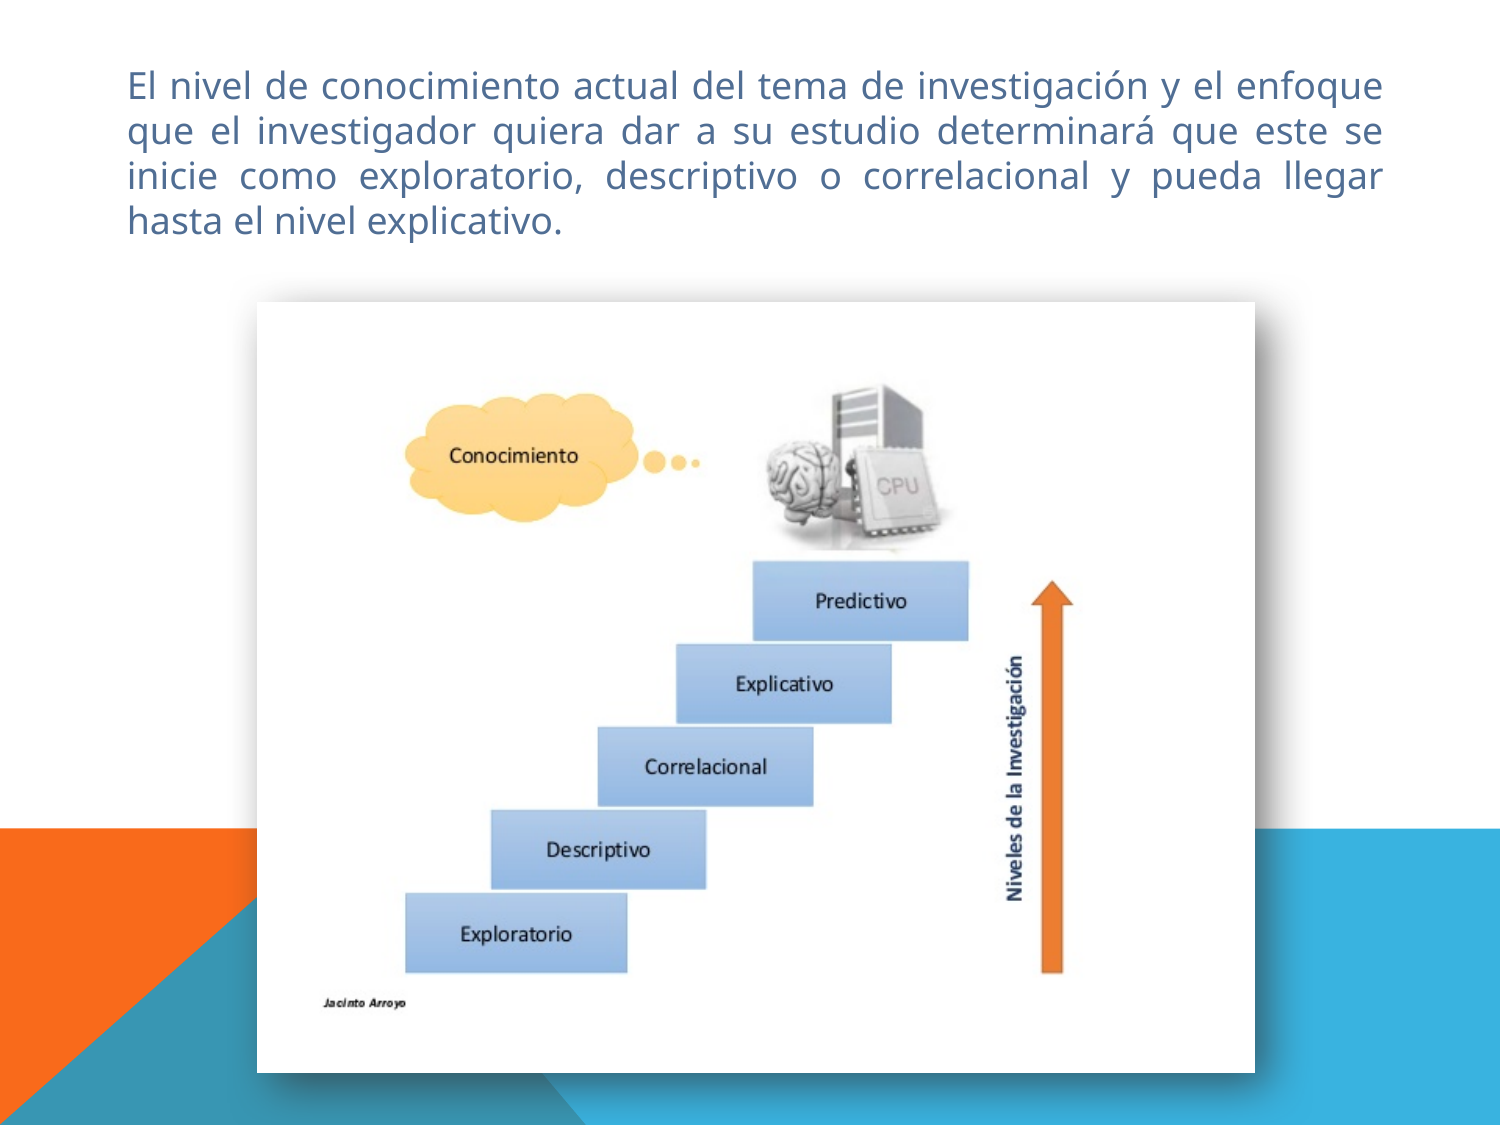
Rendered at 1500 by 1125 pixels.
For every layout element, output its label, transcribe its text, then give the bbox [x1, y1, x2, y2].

text_box El nivel de conocimiento actual del tema de investigación y el enfoque que el investigador quiera dar a su estudio determinará que este se inicie como exploratorio, descriptivo o correlacional y pueda llegar hasta el nivel explicativo. [112, 54, 1400, 250]
picture [257, 302, 1255, 1074]
